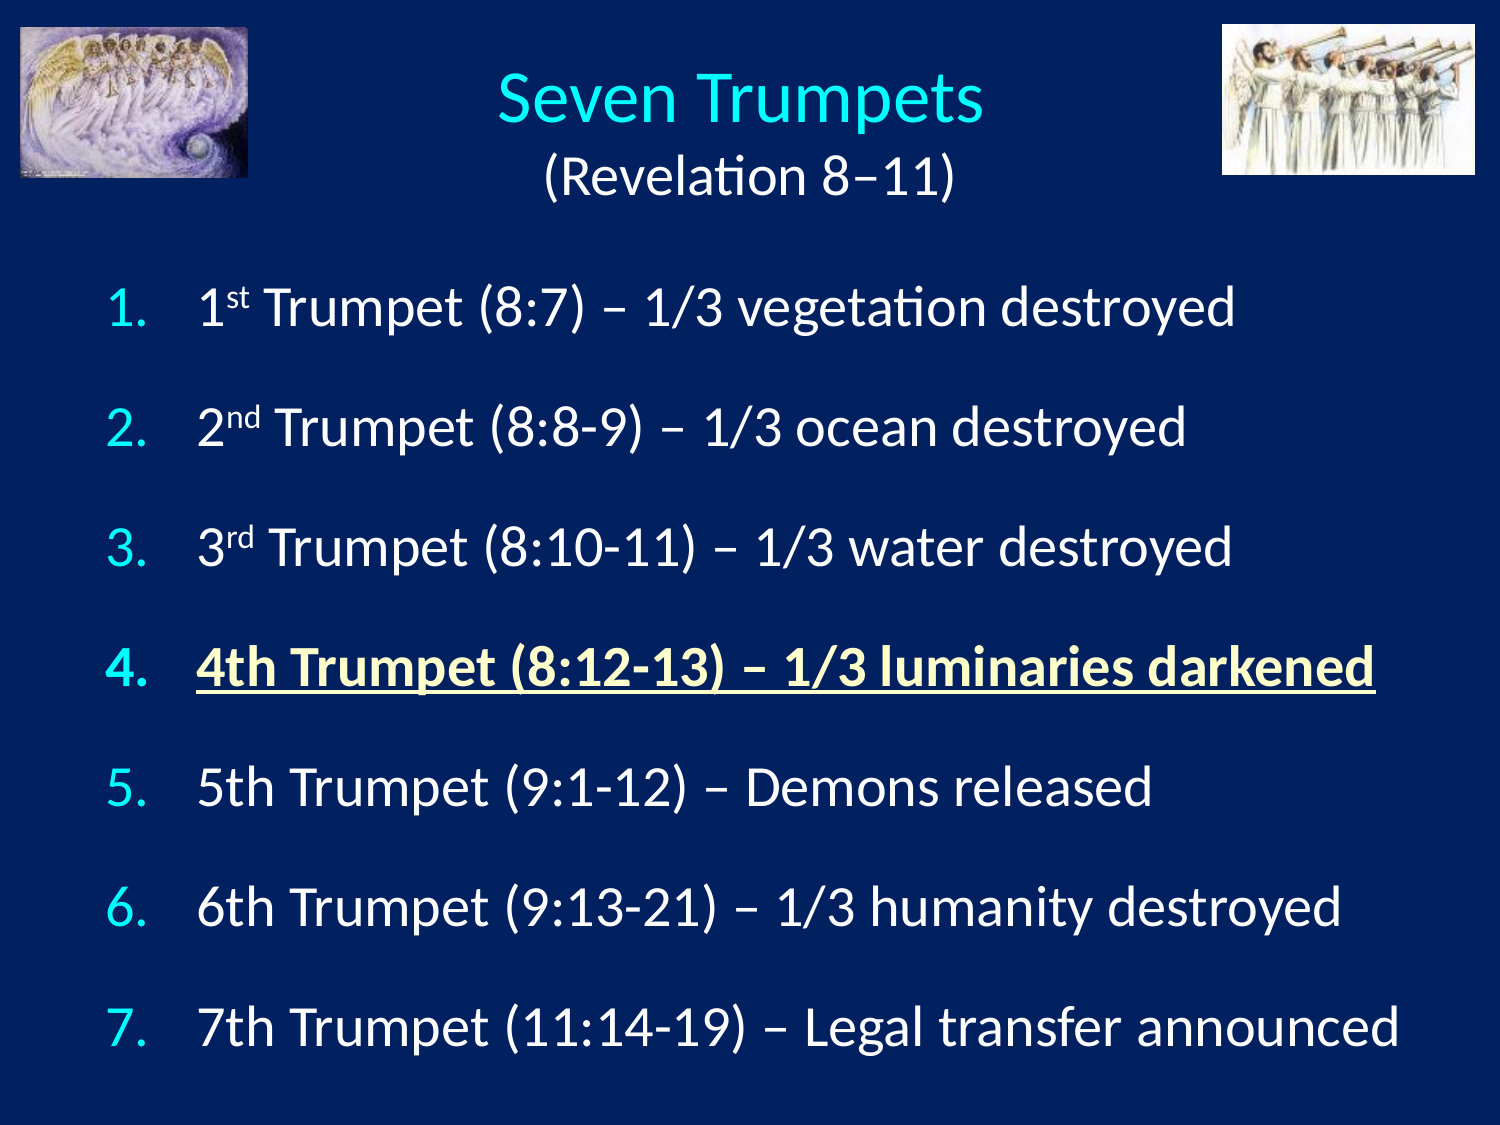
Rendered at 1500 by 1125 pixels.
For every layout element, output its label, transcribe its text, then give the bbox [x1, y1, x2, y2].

picture [1222, 24, 1476, 176]
title Seven Trumpets (Revelation 8‒11) [248, 37, 1252, 218]
picture [20, 27, 248, 178]
list 1st Trumpet (8:7) – 1/3 vegetation destroyed 2nd Trumpet (8:8-9) – 1/3 ocean destroyed 3rd Trumpet (8:10-11) – 1/3 water destroyed 4th Trumpet (8:12-13) – 1/3 luminaries darkened 5th Trumpet (9:1-12) – Demons released 6th Trumpet (9:13-21) – 1/3 humanity destroyed 7th Trumpet (11:14-19) – Legal transfer announced [89, 260, 1476, 1093]
